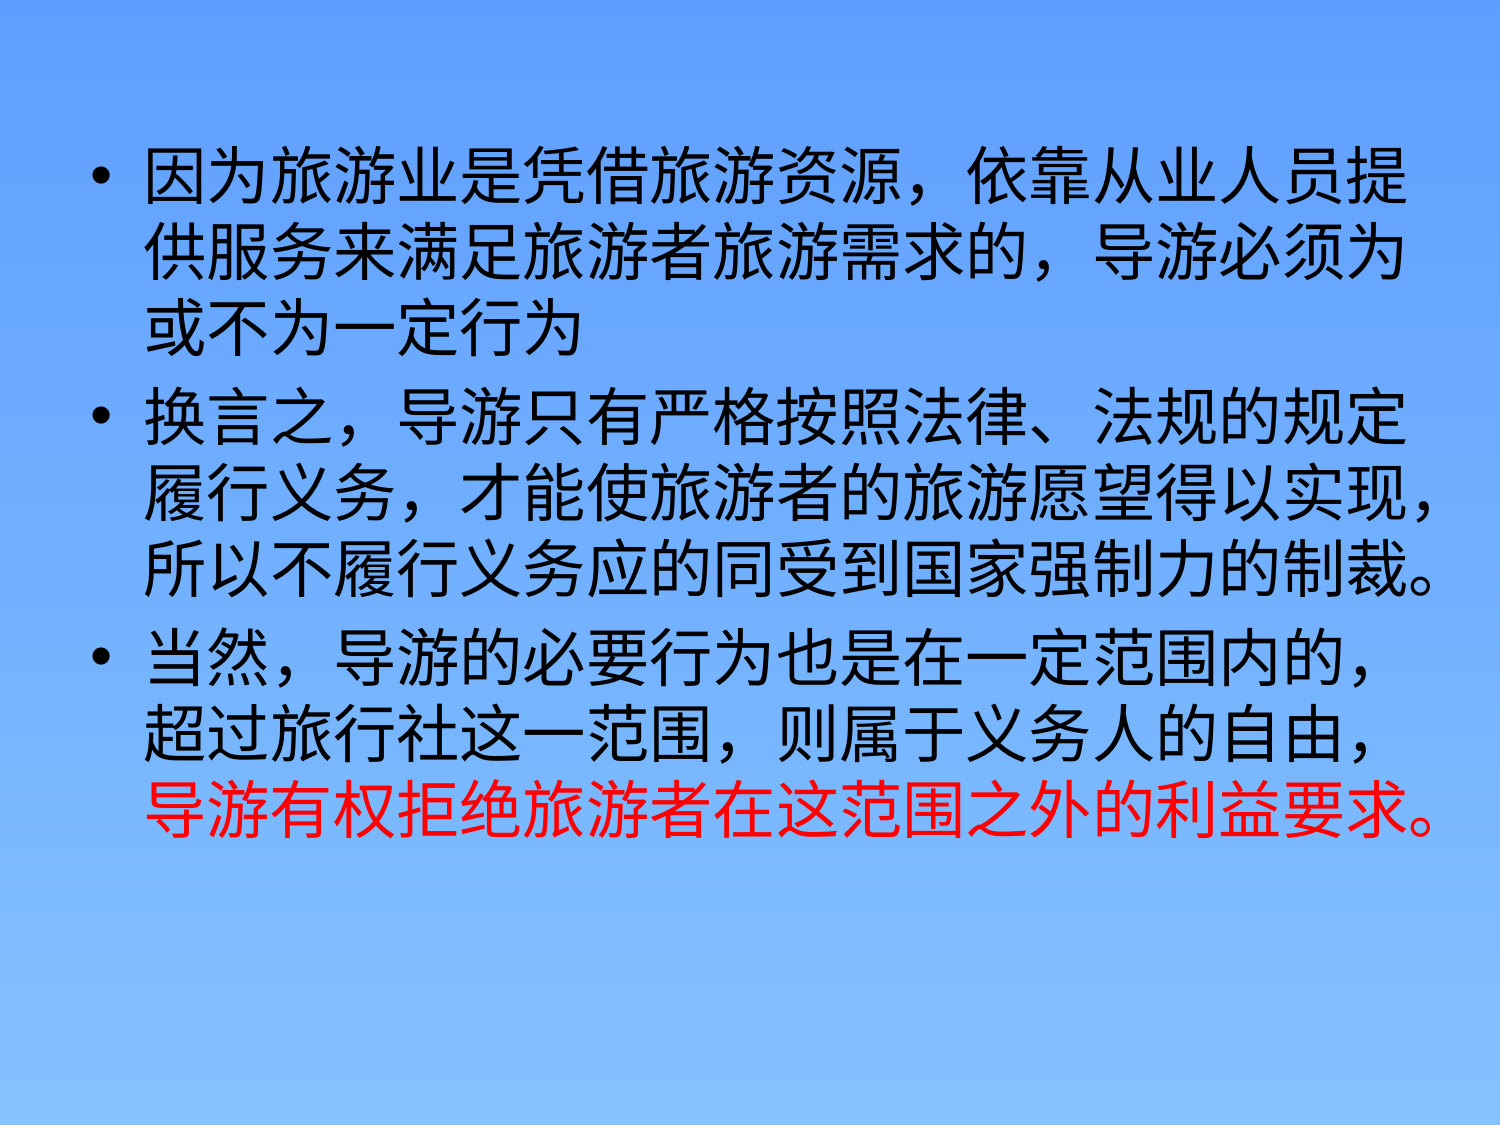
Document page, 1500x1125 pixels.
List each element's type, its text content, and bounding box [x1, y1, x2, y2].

list 因为旅游业是凭借旅游资源，依靠从业人员提供服务来满足旅游者旅游需求的，导游必须为或不为一定行为 换言之，导游只有严格按照法律、法规的规定履行义务，才能使旅游者的旅游愿望得以实现，所以不履行义务应的同受到国家强制力的制裁。 当然，导游的必要行为也是在一定范围内的， 超过旅行社这一范围，则属于义务人的自由，导游有权拒绝旅游者在这范围之外的利益要求。 [75, 128, 1425, 1005]
